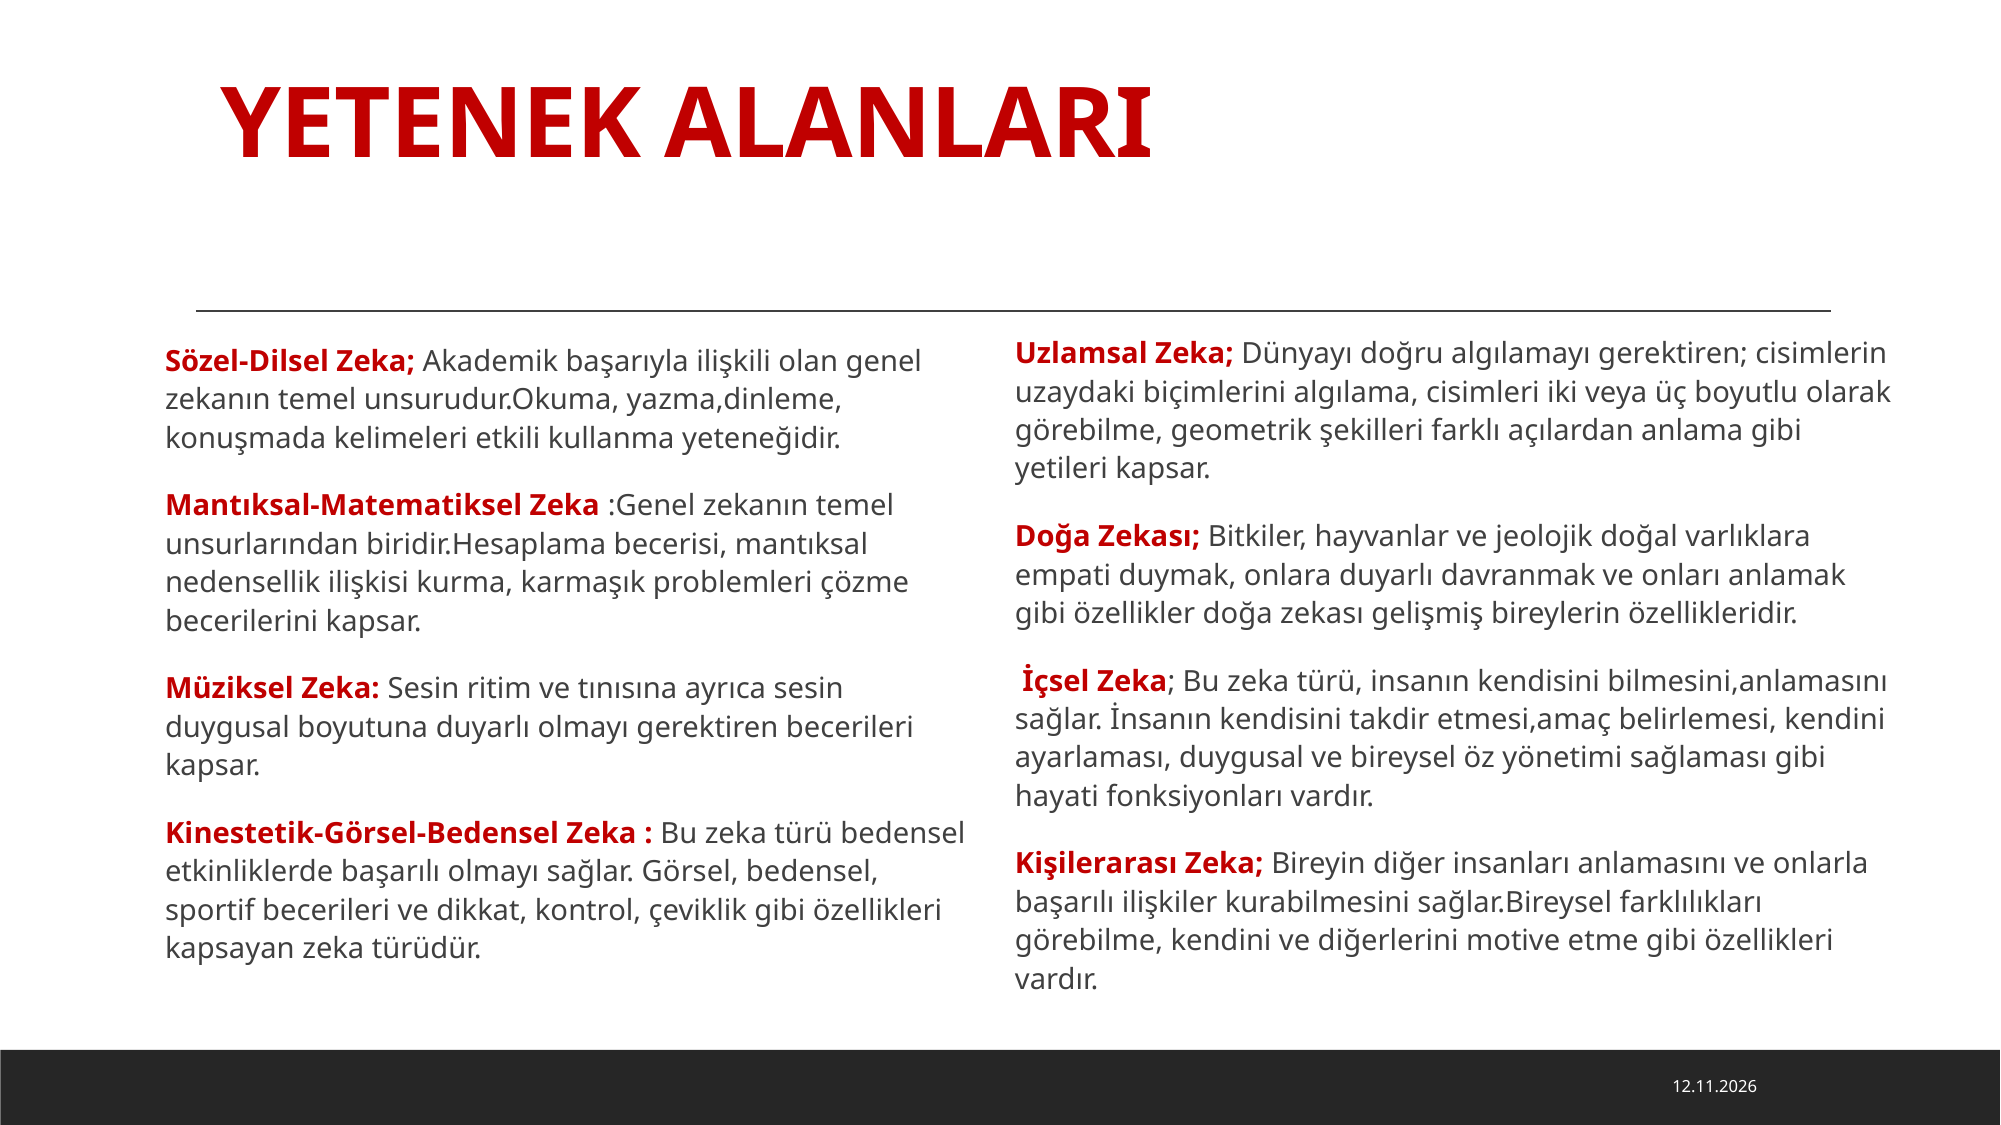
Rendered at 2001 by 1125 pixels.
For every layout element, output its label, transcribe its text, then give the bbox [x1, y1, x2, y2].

list Sözel-Dilsel Zeka; Akademik başarıyla ilişkili olan genel zekanın temel unsurudur.Okuma, yazma,dinleme, konuşmada kelimeleri etkili kullanma yeteneğidir. Mantıksal-Matematiksel Zeka :Genel zekanın temel unsurlarından biridir.Hesaplama becerisi, mantıksal nedensellik ilişkisi kurma, karmaşık problemleri çözme becerilerini kapsar. Müziksel Zeka: Sesin ritim ve tınısına ayrıca sesin duygusal boyutuna duyarlı olmayı gerektiren becerileri kapsar. Kinestetik-Görsel-Bedensel Zeka : Bu zeka türü bedensel etkinliklerde başarılı olmayı sağlar. Görsel, bedensel, sportif becerileri ve dikkat, kontrol, çeviklik gibi özellikleri kapsayan zeka türüdür. [150, 331, 968, 971]
list Uzlamsal Zeka; Dünyayı doğru algılamayı gerektiren; cisimlerin uzaydaki biçimlerini algılama, cisimleri iki veya üç boyutlu olarak görebilme, geometrik şekilleri farklı açılardan anlama gibi yetileri kapsar. Doğa Zekası; Bitkiler, hayvanlar ve jeolojik doğal varlıklara empati duymak, onlara duyarlı davranmak ve onları anlamak gibi özellikler doğa zekası gelişmiş bireylerin özellikleridir. İçsel Zeka; Bu zeka türü, insanın kendisini bilmesini,anlamasını sağlar. İnsanın kendisini takdir etmesi,amaç belirlemesi, kendini ayarlaması, duygusal ve bireysel öz yönetimi sağlaması gibi hayati fonksiyonları vardır. Kişilerarası Zeka; Bireyin diğer insanları anlamasını ve onlarla başarılı ilişkiler kurabilmesini sağlar.Bireysel farklılıkları görebilme, kendini ve diğerlerini motive etme gibi özellikleri vardır. [999, 323, 1897, 963]
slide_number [1348, 1057, 1773, 1118]
title YETENEK ALANLARI [180, 47, 1830, 186]
